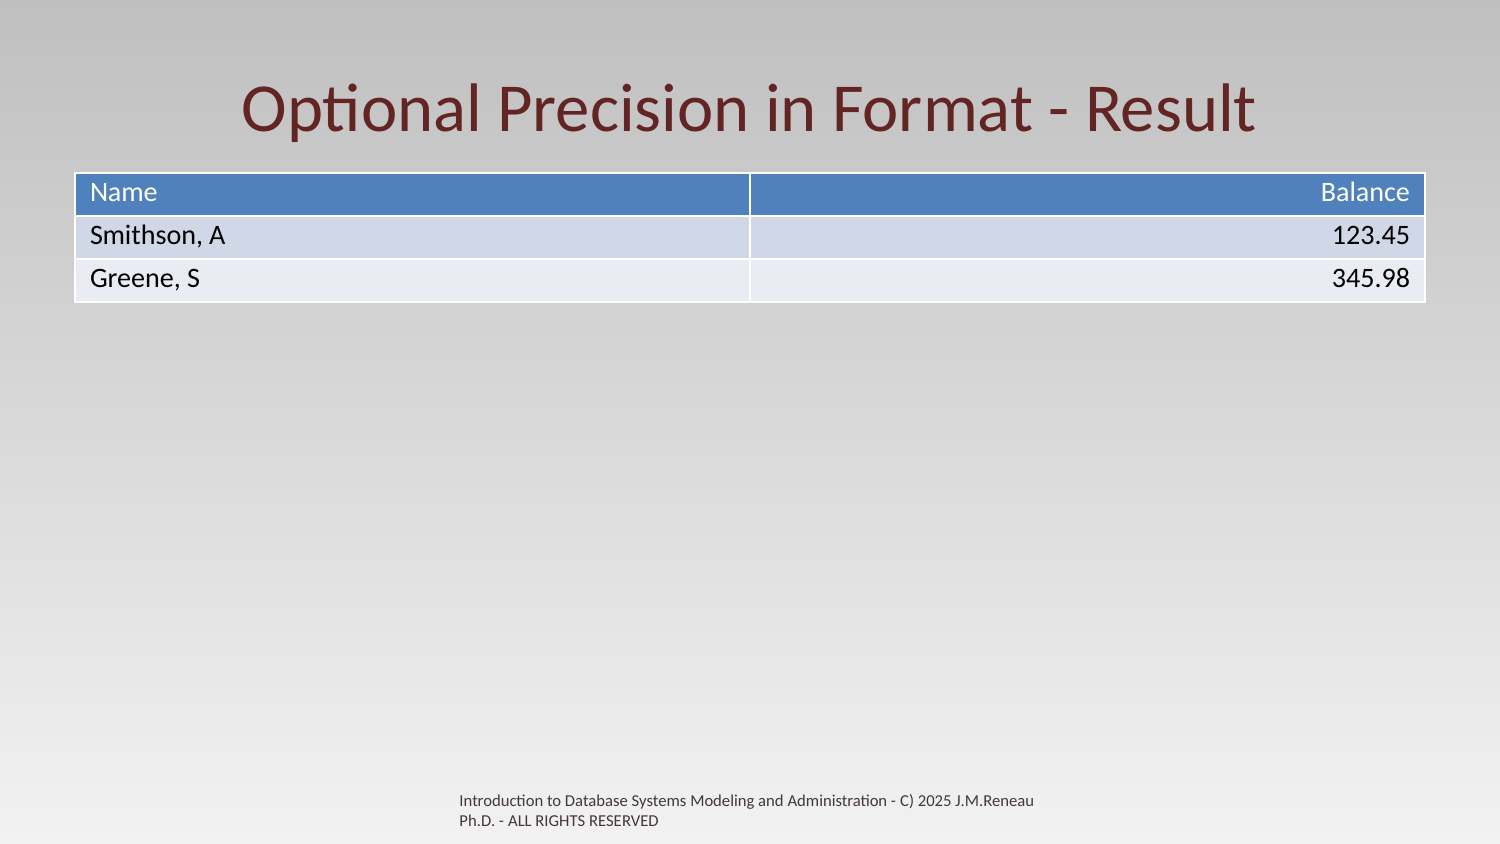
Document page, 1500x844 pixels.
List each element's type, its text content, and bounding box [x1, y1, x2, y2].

table_cell Greene, S [76, 260, 749, 301]
title Optional Precision in Format - Result [75, 33, 1425, 172]
table_cell Smithson, A [76, 217, 749, 258]
table_cell 123.45 [751, 217, 1424, 258]
table_header Name [76, 174, 749, 215]
table_cell 345.98 [751, 260, 1424, 301]
footer Introduction to Database Systems Modeling and Administration - C) 2025 J.M.Reneau Ph.D. - ALL RIGHTS RESERVED [444, 782, 1055, 827]
table_header Balance [751, 174, 1424, 215]
